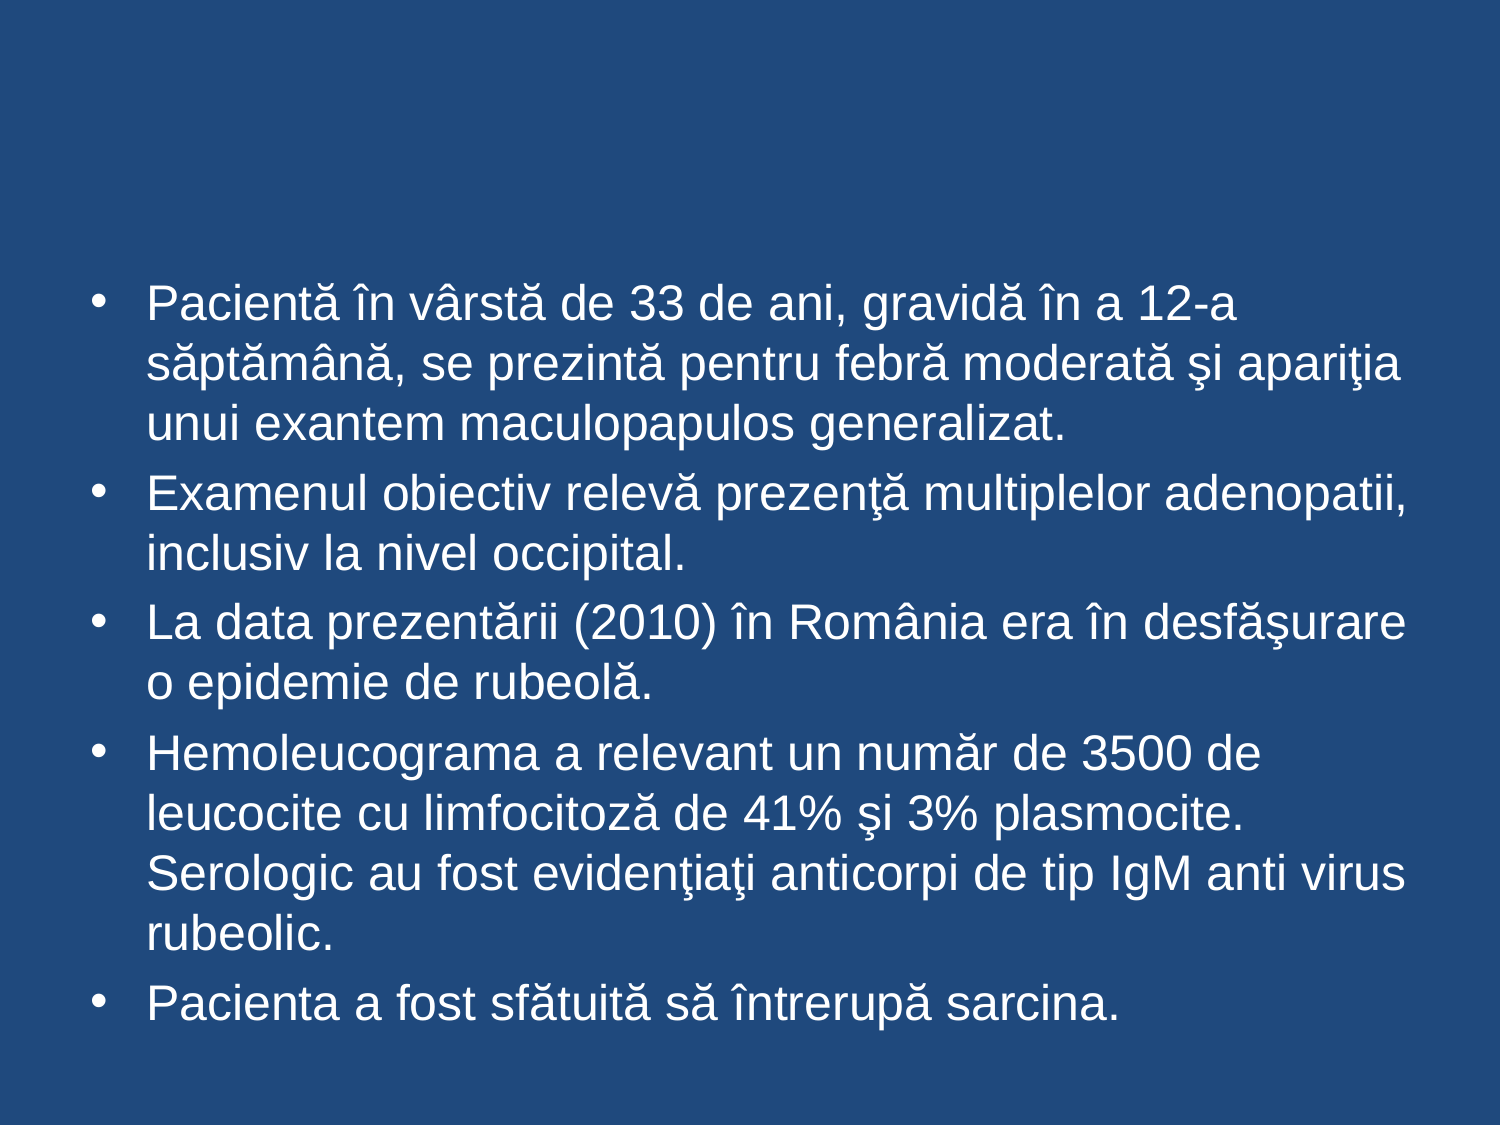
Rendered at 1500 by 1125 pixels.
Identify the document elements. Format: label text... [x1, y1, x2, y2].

list Pacientă în vârstă de 33 de ani, gravidă în a 12-a săptămână, se prezintă pentru febră moderată şi apariţia unui exantem maculopapulos generalizat. Examenul obiectiv relevă prezenţă multiplelor adenopatii, inclusiv la nivel occipital. La data prezentării (2010) în România era în desfăşurare o epidemie de rubeolă. Hemoleucograma a relevant un număr de 3500 de leucocite cu limfocitoză de 41% şi 3% plasmocite. Serologic au fost evidenţiaţi anticorpi de tip IgM anti virus rubeolic. Pacienta a fost sfătuită să întrerupă sarcina. [75, 262, 1438, 1005]
